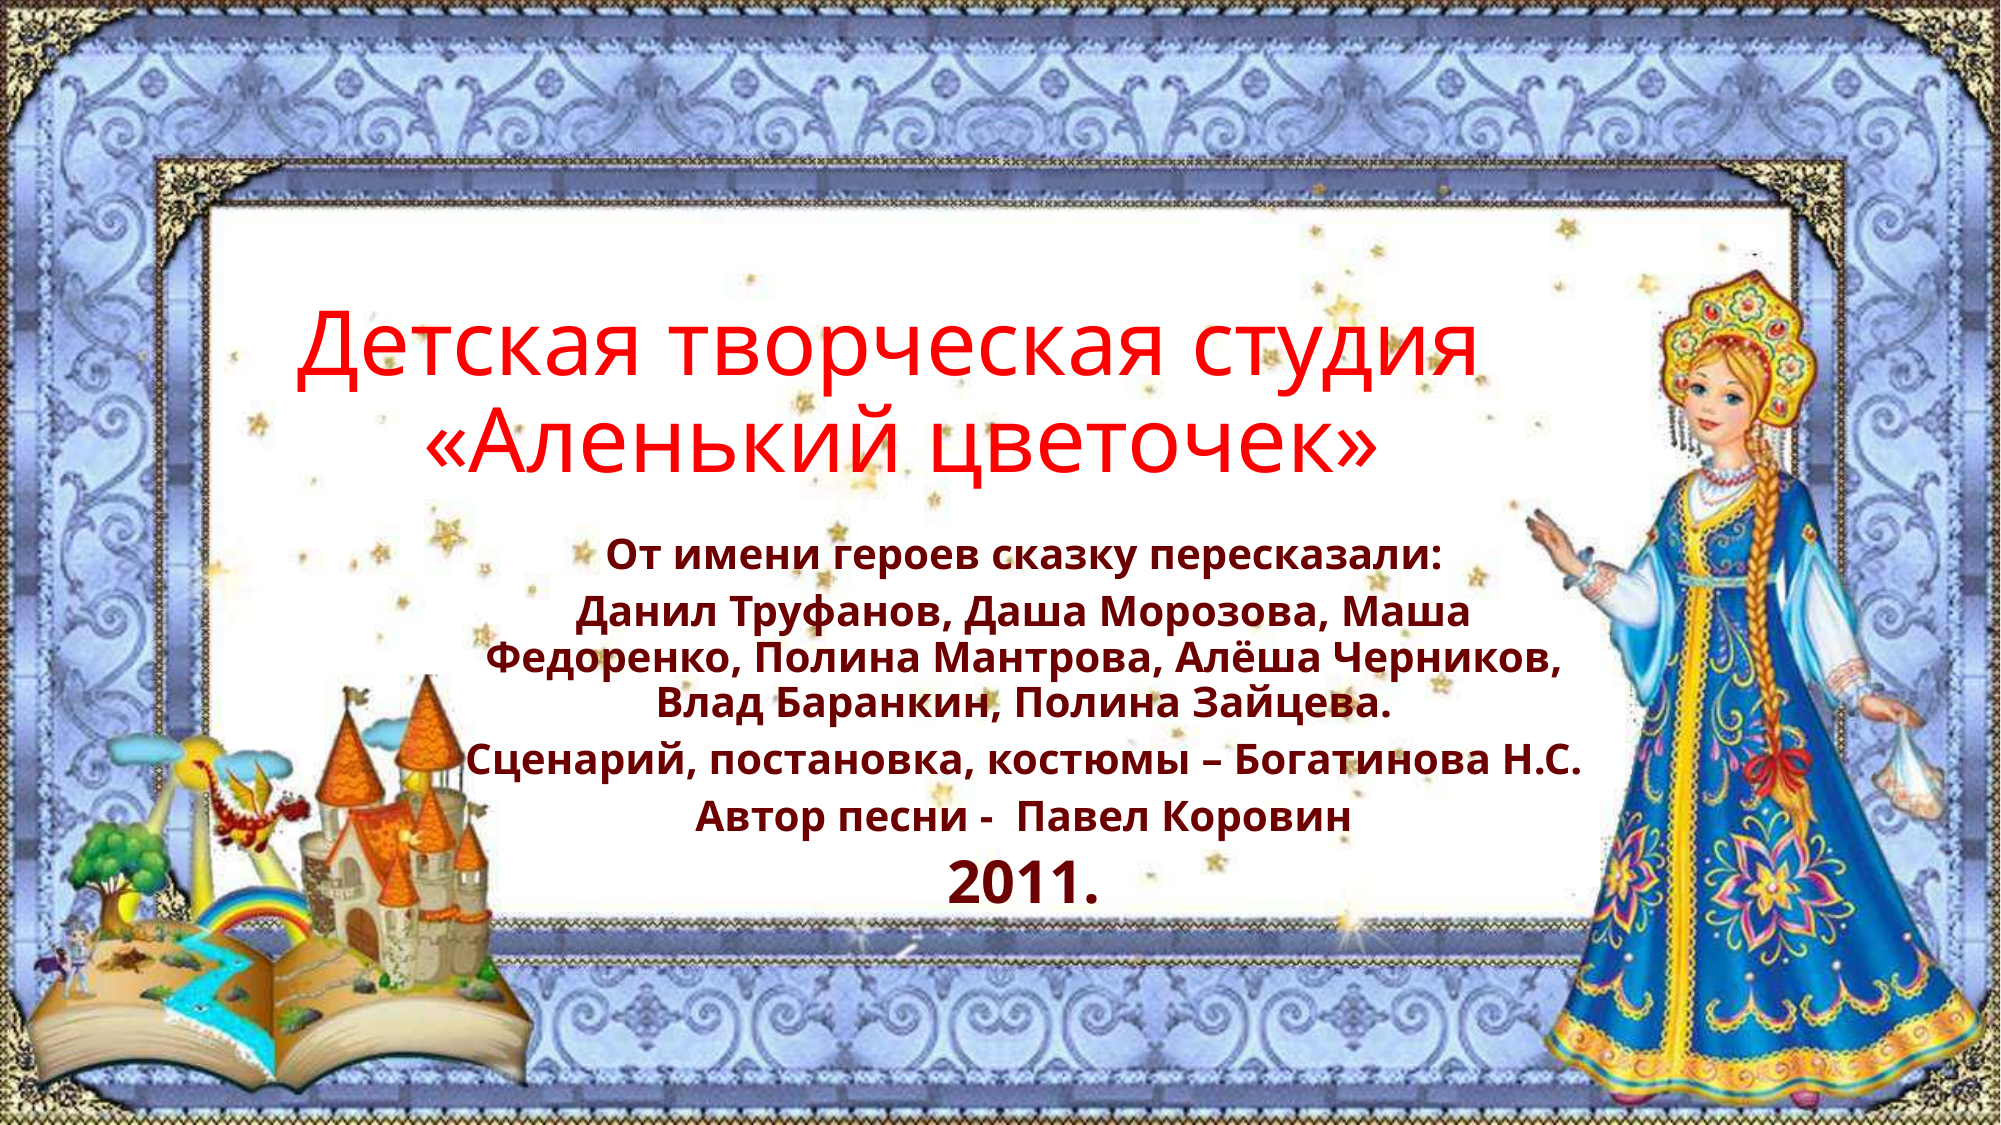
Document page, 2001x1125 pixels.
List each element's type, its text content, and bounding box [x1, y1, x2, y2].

picture [0, 0, 2001, 1125]
title Детская творческая студия «Аленький цветочек» [229, 226, 1574, 500]
list От имени героев сказку пересказали: Данил Труфанов, Даша Морозова, Маша Федоренко, Полина Мантрова, Алёша Черников, Влад Баранкин, Полина Зайцева. Сценарий, постановка, костюмы – Богатинова Н.С. Автор песни - Павел Коровин 2011. [450, 526, 1598, 960]
